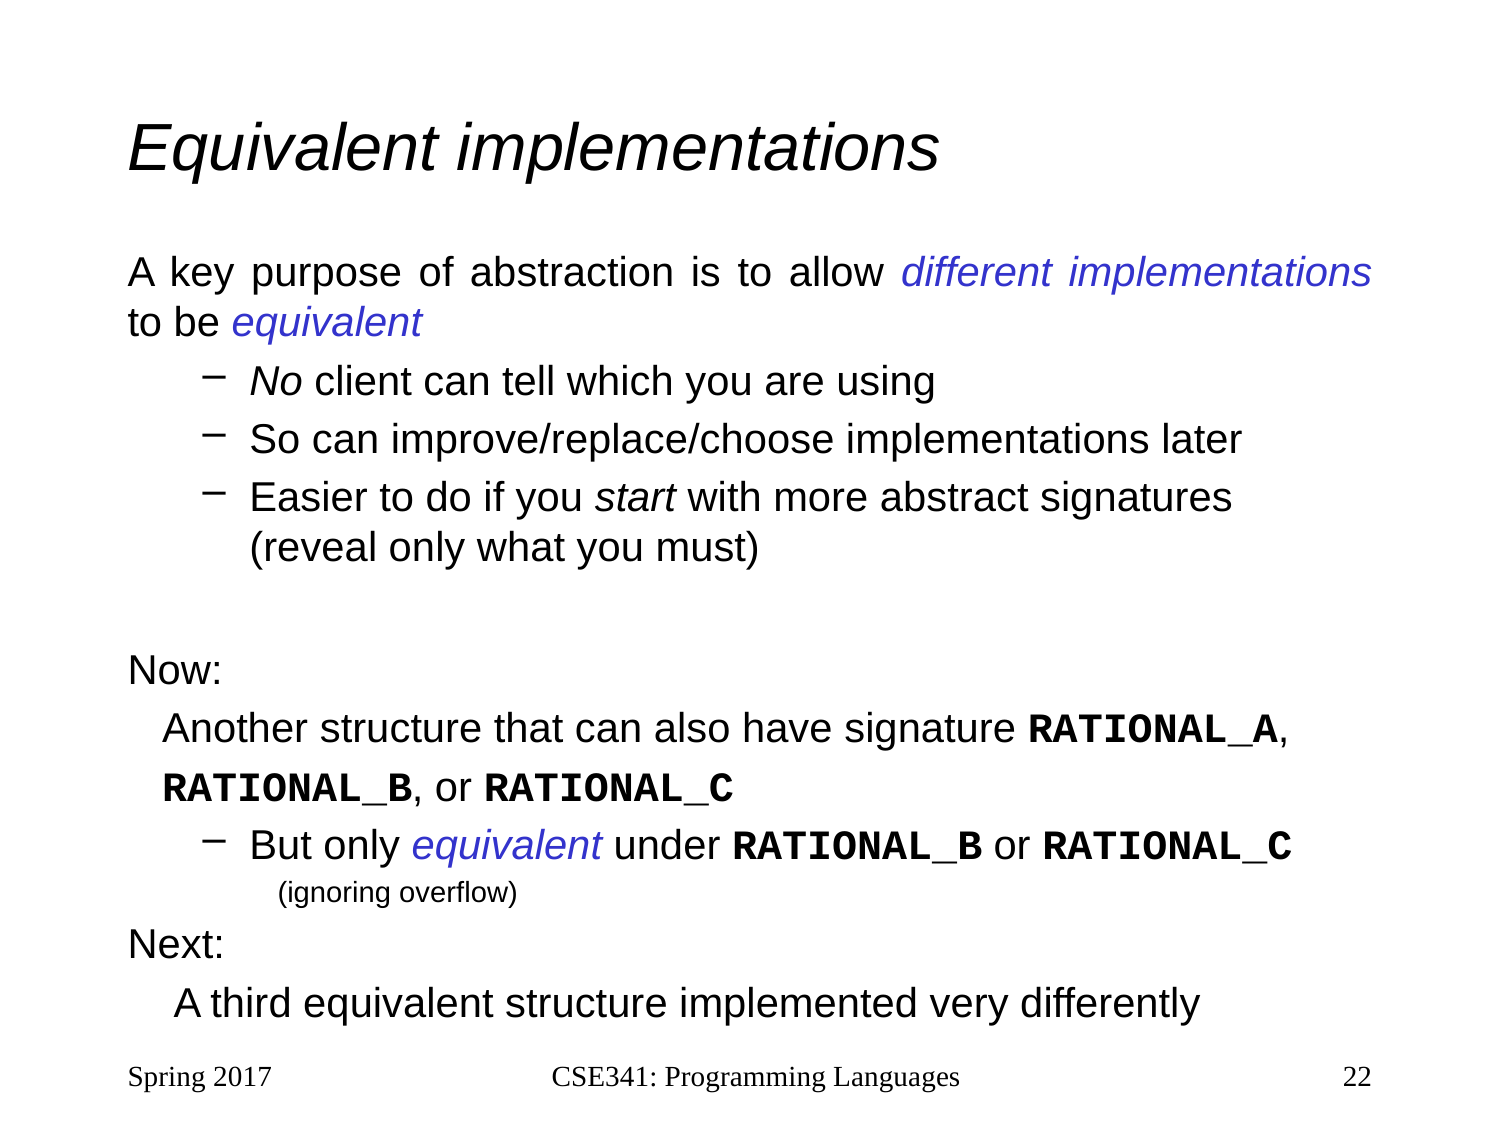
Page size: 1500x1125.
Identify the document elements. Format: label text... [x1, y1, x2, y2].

footer CSE341: Programming Languages [474, 1049, 1038, 1125]
list A key purpose of abstraction is to allow different implementations to be equivalent No client can tell which you are using So can improve/replace/choose implementations later Easier to do if you start with more abstract signatures (reveal only what you must) Now: Another structure that can also have signature RATIONAL_A, RATIONAL_B, or RATIONAL_C But only equivalent under RATIONAL_B or RATIONAL_C (ignoring overflow) Next: A third equivalent structure implemented very differently [112, 237, 1388, 1038]
title Equivalent implementations [112, 49, 1388, 237]
slide_number Spring 2017 [112, 1049, 426, 1125]
slide_number 22 [1074, 1049, 1388, 1125]
